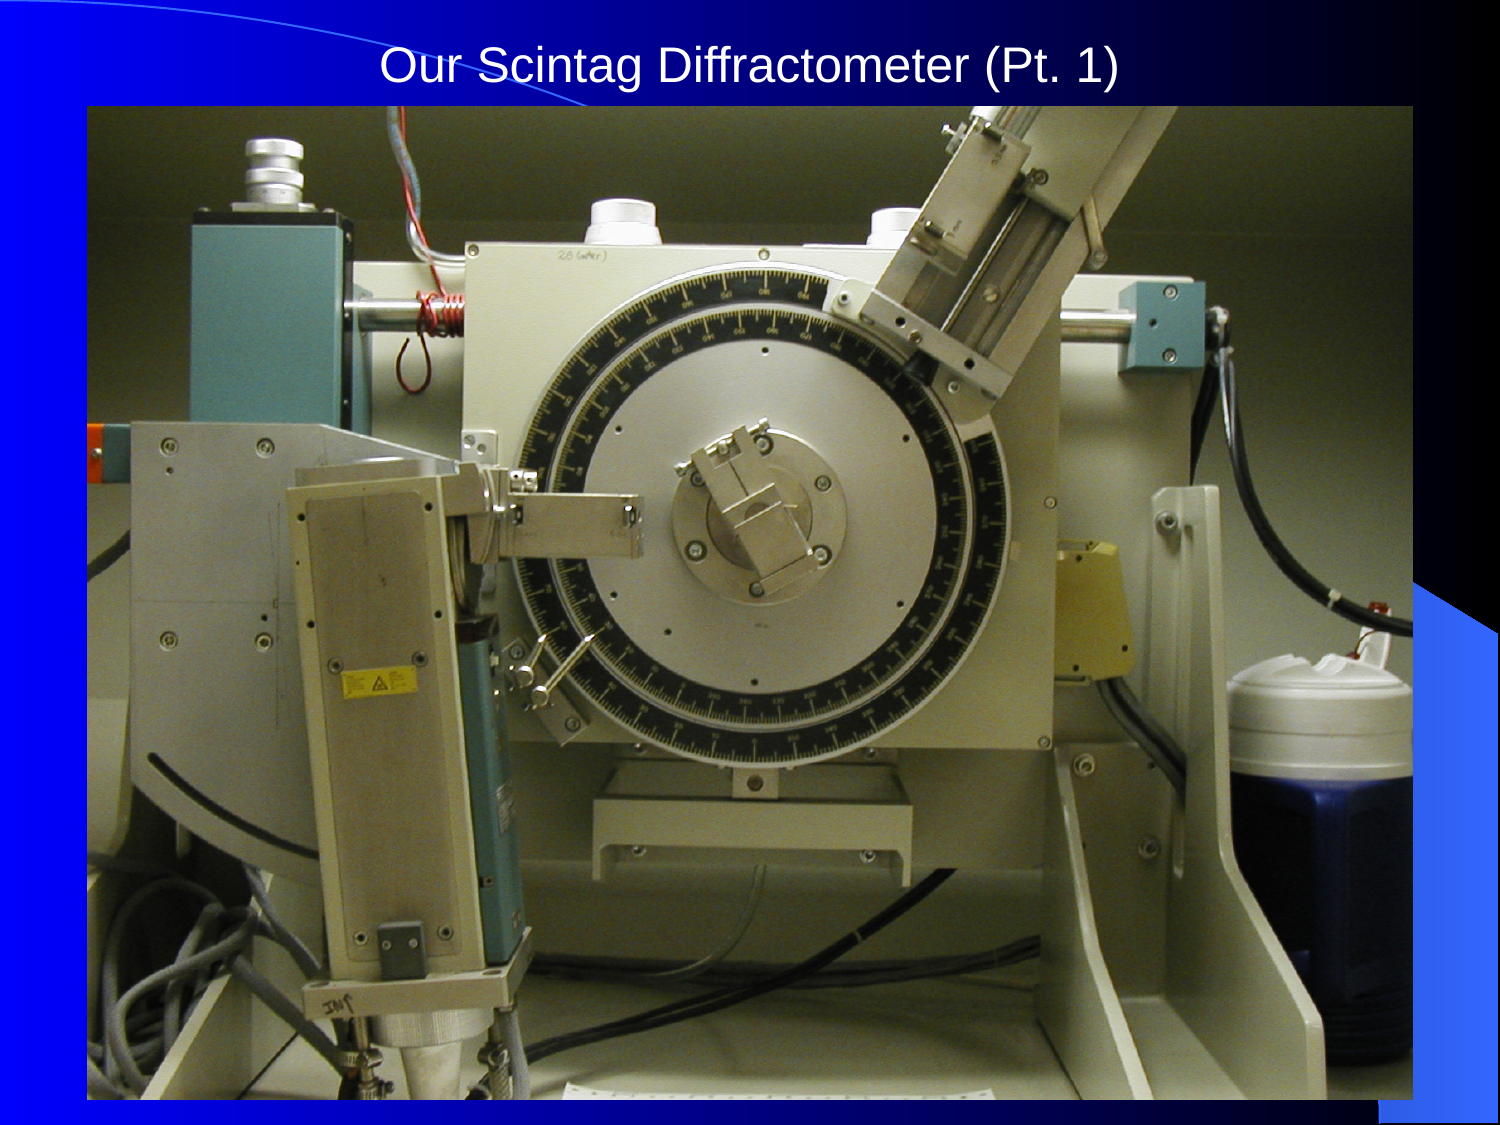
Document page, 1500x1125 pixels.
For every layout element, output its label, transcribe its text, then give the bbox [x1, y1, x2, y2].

title Our Scintag Diffractometer (Pt. 1) [112, 24, 1388, 101]
picture [87, 105, 1413, 1101]
